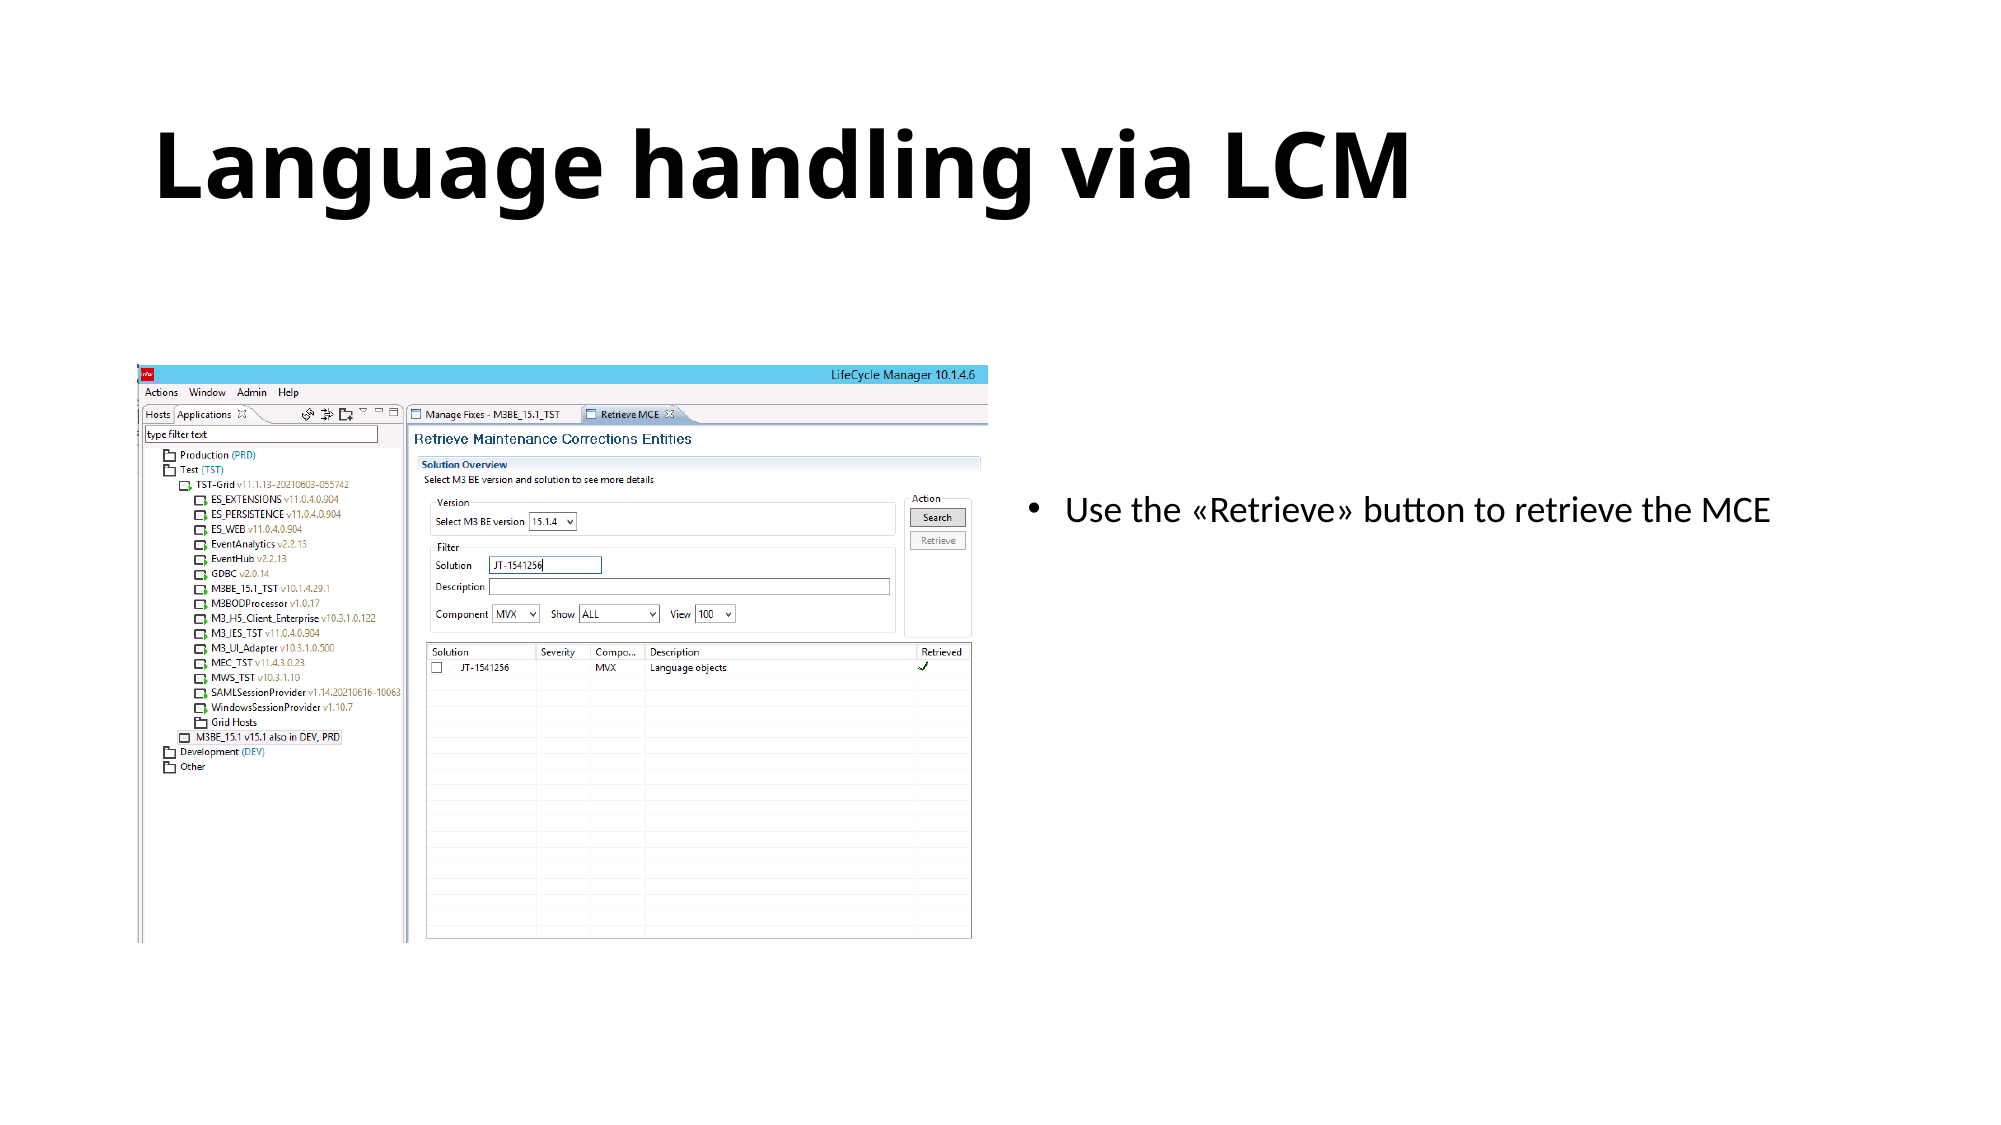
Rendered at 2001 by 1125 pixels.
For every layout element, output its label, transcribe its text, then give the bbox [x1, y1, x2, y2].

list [137, 364, 988, 943]
title Language handling via LCM [137, 59, 1863, 278]
list Use the «Retrieve» button to retrieve the MCE [1012, 299, 1863, 1014]
